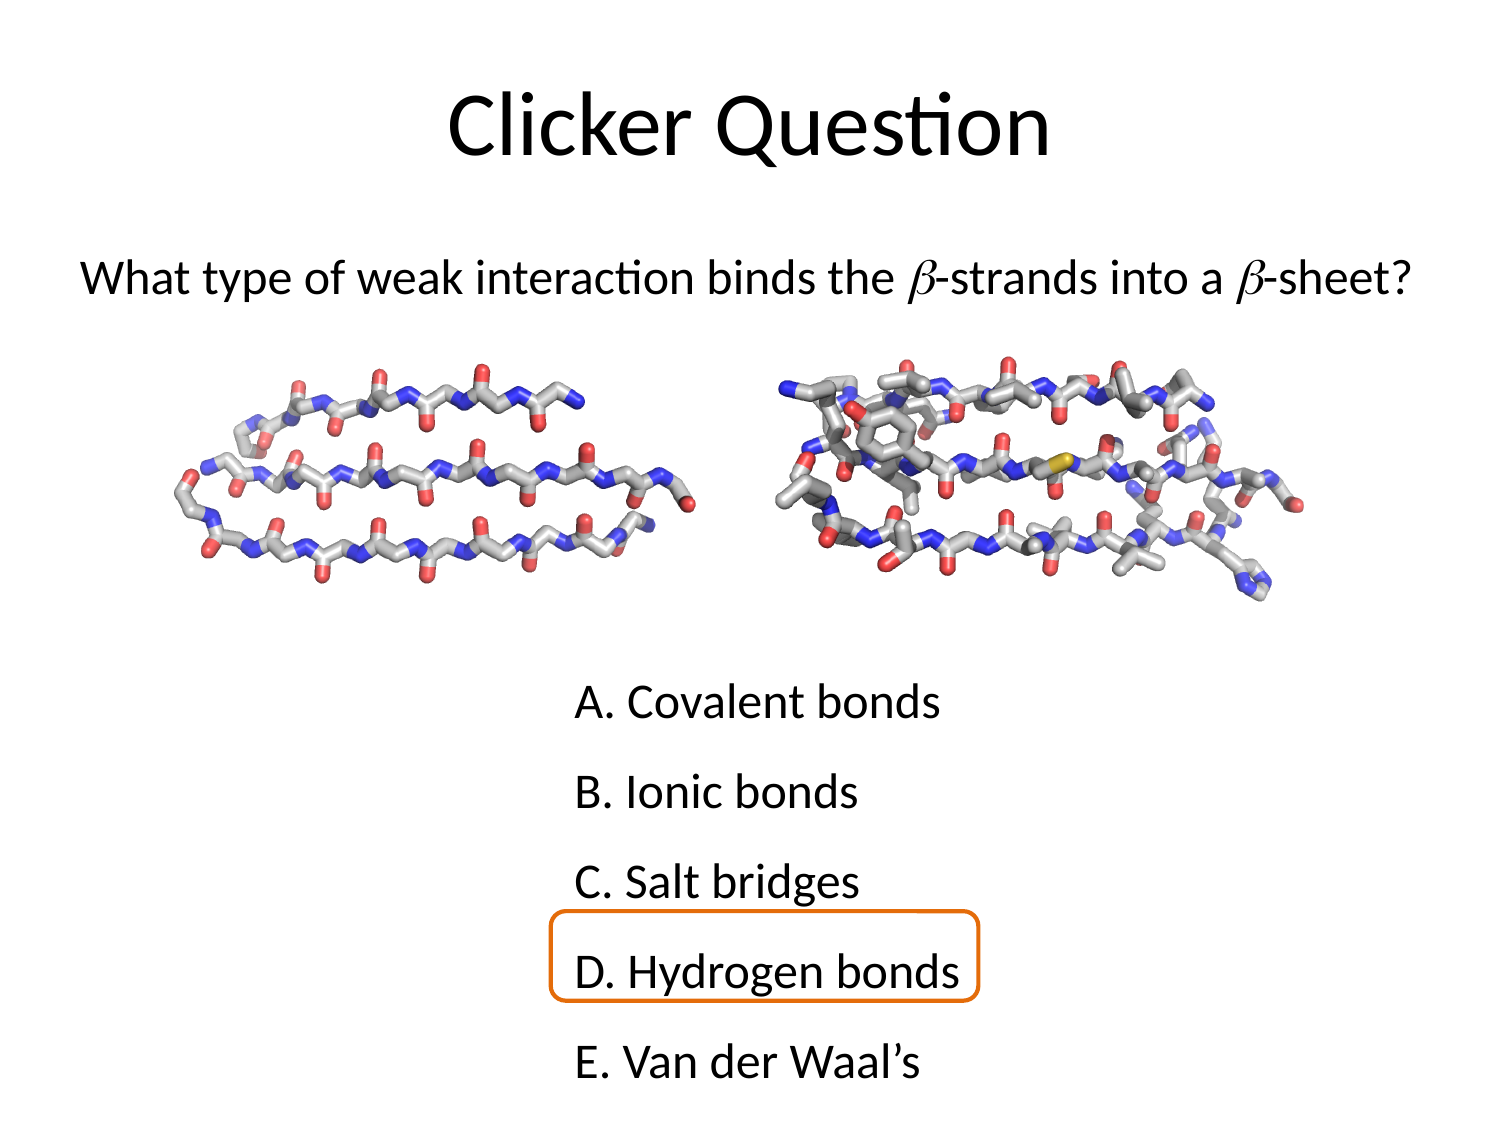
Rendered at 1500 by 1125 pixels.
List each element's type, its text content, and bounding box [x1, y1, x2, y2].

text_box A. Covalent bonds B. Ionic bonds C. Salt bridges D. Hydrogen bonds E. Van der Waal’s [559, 631, 1153, 1097]
picture [143, 283, 752, 697]
title Clicker Question [1, 24, 1500, 213]
picture [773, 277, 1382, 690]
text_box What type of weak interaction binds the -strands into a -sheet? [44, 237, 1449, 312]
text_box [548, 909, 981, 1003]
